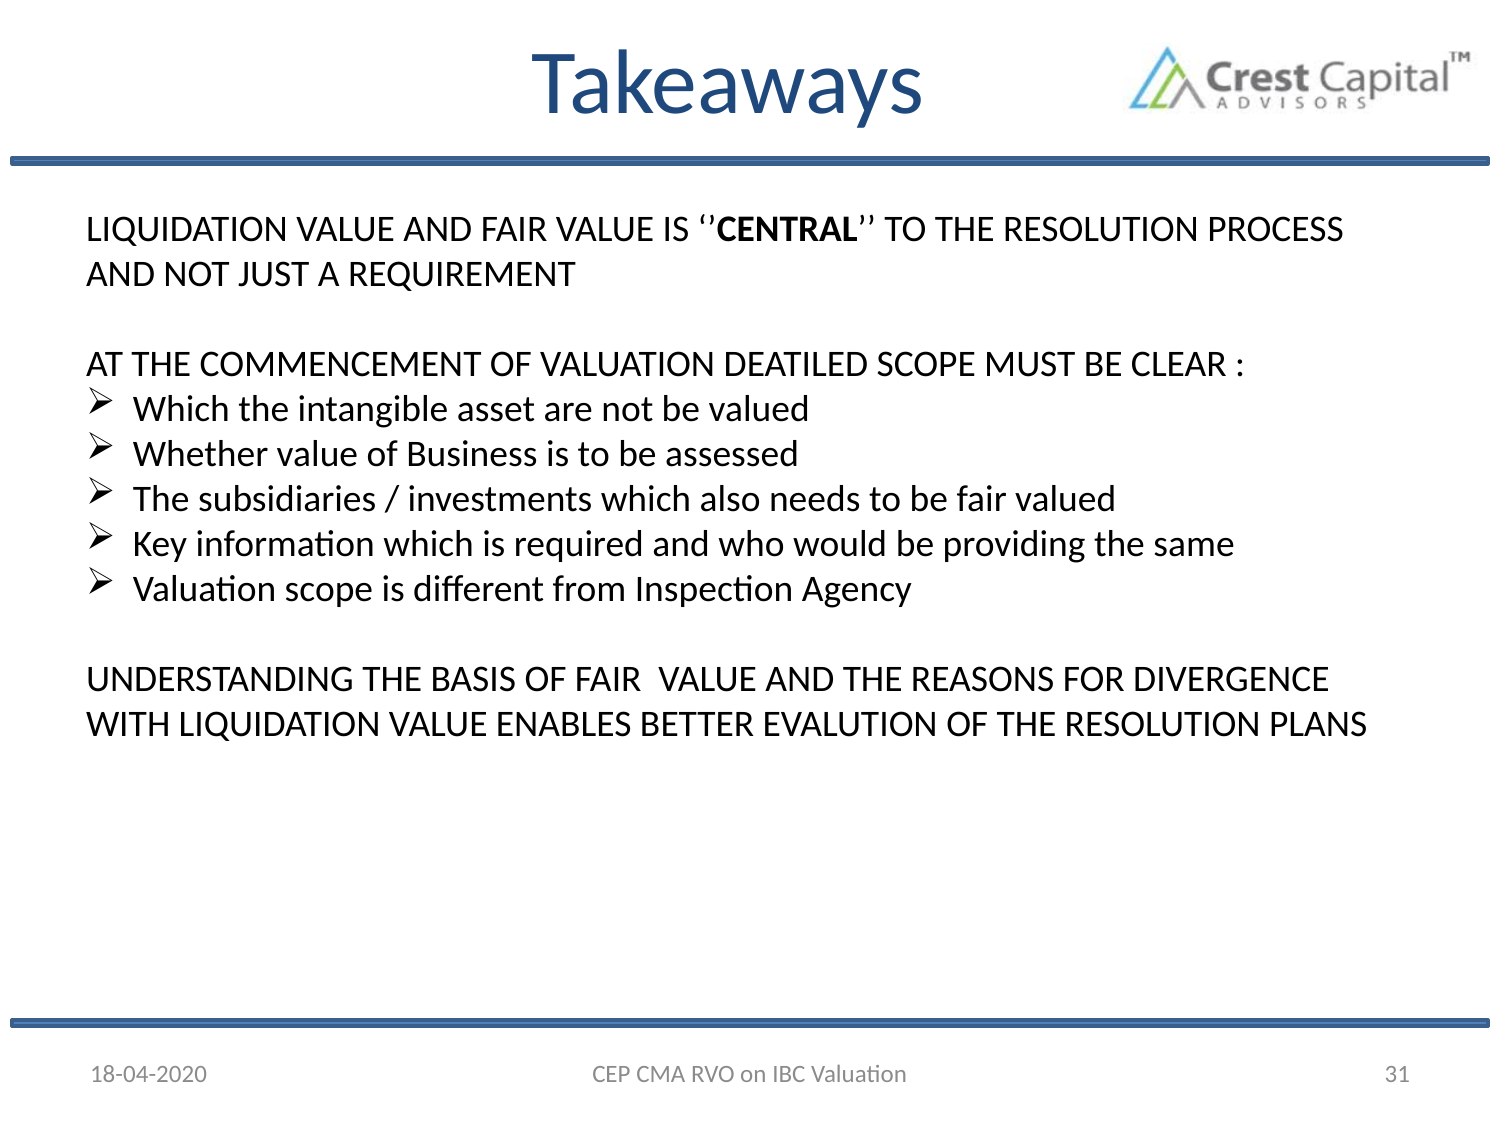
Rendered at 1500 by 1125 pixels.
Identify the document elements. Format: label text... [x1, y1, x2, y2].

picture [1404, 7, 1492, 138]
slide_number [75, 1042, 425, 1103]
title Takeaways [53, 7, 1404, 147]
text_box [10, 1018, 1490, 1028]
footer CEP CMA RVO on IBC Valuation [512, 1042, 988, 1103]
text_box [10, 156, 1490, 166]
slide_number 31 [1074, 1042, 1425, 1103]
text_box LIQUIDATION VALUE AND FAIR VALUE IS ‘’CENTRAL’’ TO THE RESOLUTION PROCESS AND NOT JUST A REQUIREMENT AT THE COMMENCEMENT OF VALUATION DEATILED SCOPE MUST BE CLEAR : Which the intangible asset are not be valued Whether value of Business is to be assessed The subsidiaries / investments which also needs to be fair valued Key information which is required and who would be providing the same Valuation scope is different from Inspection Agency UNDERSTANDING THE BASIS OF FAIR VALUE AND THE REASONS FOR DIVERGENCE WITH LIQUIDATION VALUE ENABLES BETTER EVALUTION OF THE RESOLUTION PLANS [71, 196, 1392, 864]
